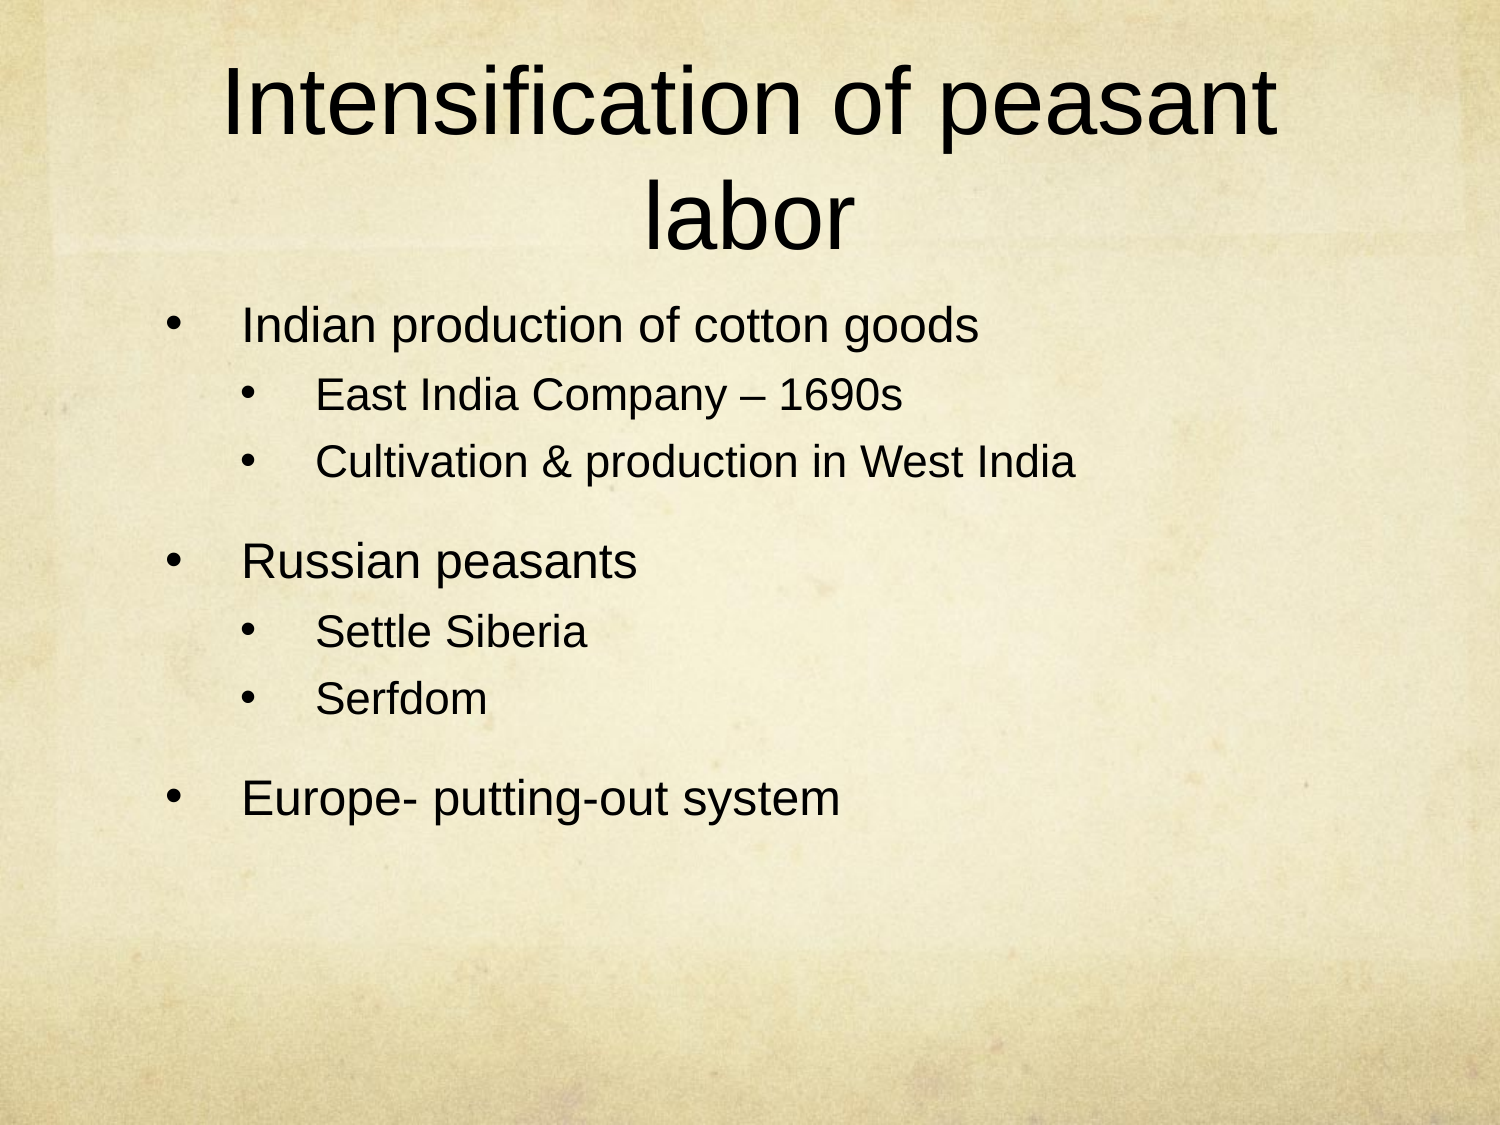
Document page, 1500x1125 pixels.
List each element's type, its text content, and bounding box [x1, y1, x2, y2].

list Indian production of cotton goods East India Company – 1690s Cultivation & production in West India Russian peasants Settle Siberia Serfdom Europe- putting-out system [150, 284, 1350, 950]
title Intensification of peasant labor [150, 82, 1350, 225]
picture [0, 0, 1500, 1125]
